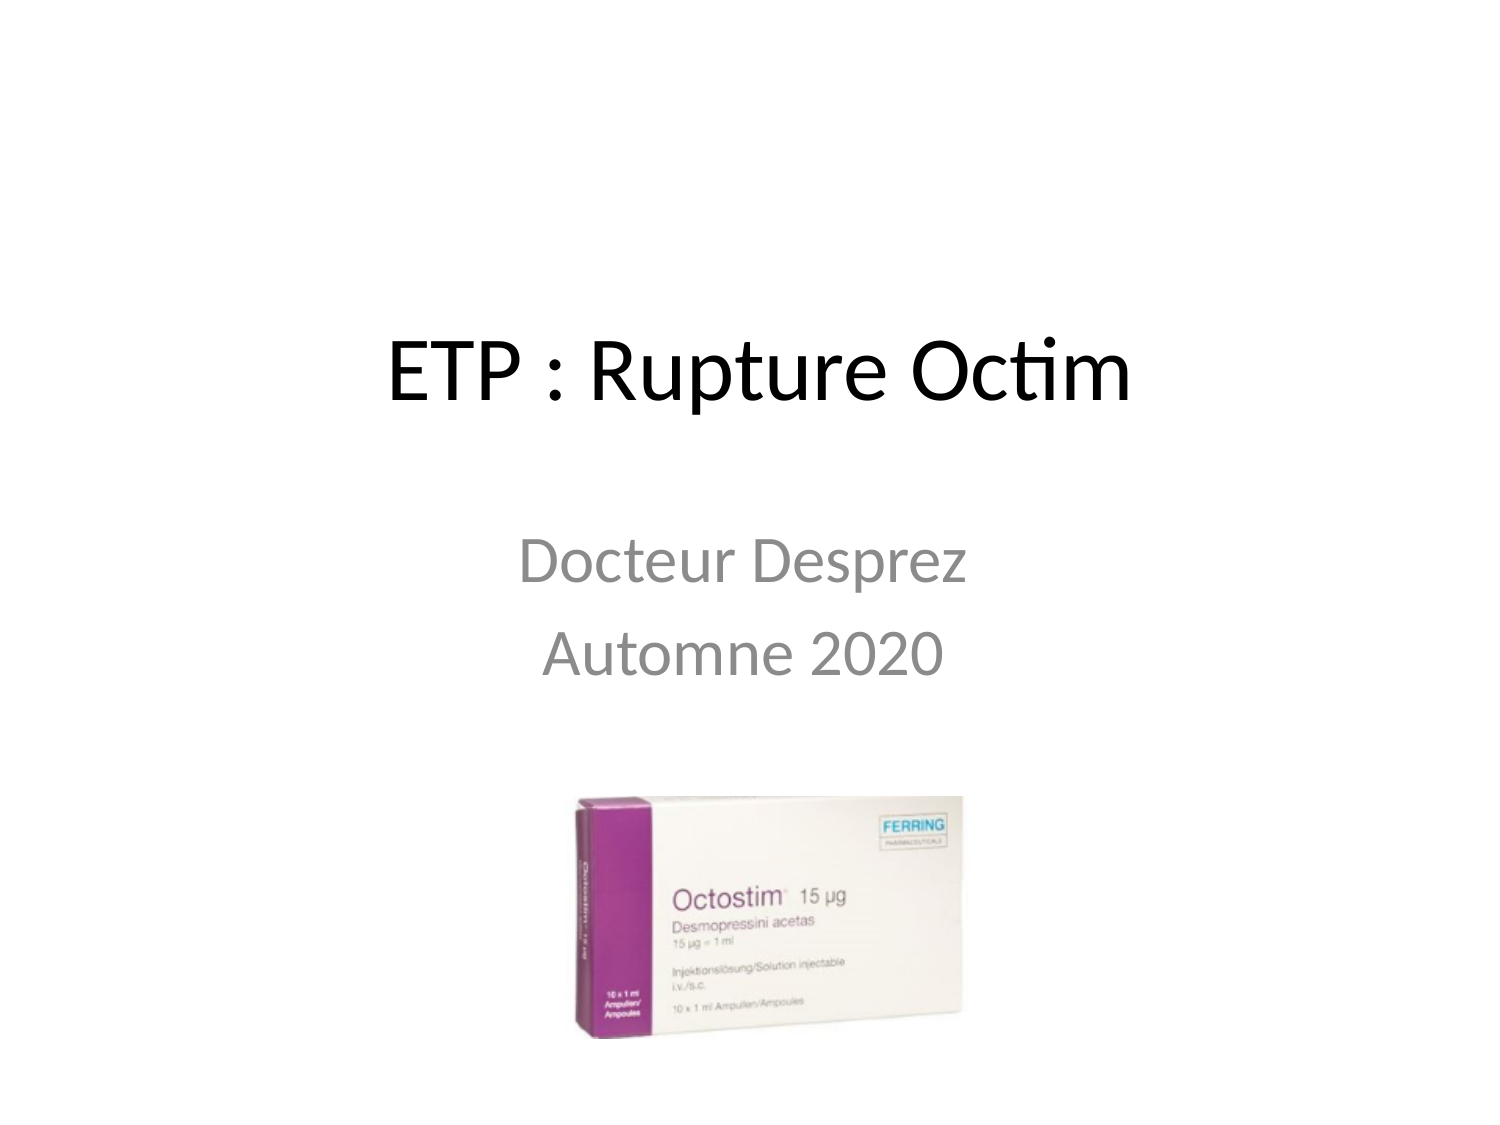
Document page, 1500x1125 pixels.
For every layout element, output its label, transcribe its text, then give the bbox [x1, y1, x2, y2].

title ETP : Rupture Octim [112, 137, 1388, 591]
subtitle Docteur Desprez Automne 2020 [218, 508, 1269, 796]
picture [564, 796, 985, 1039]
